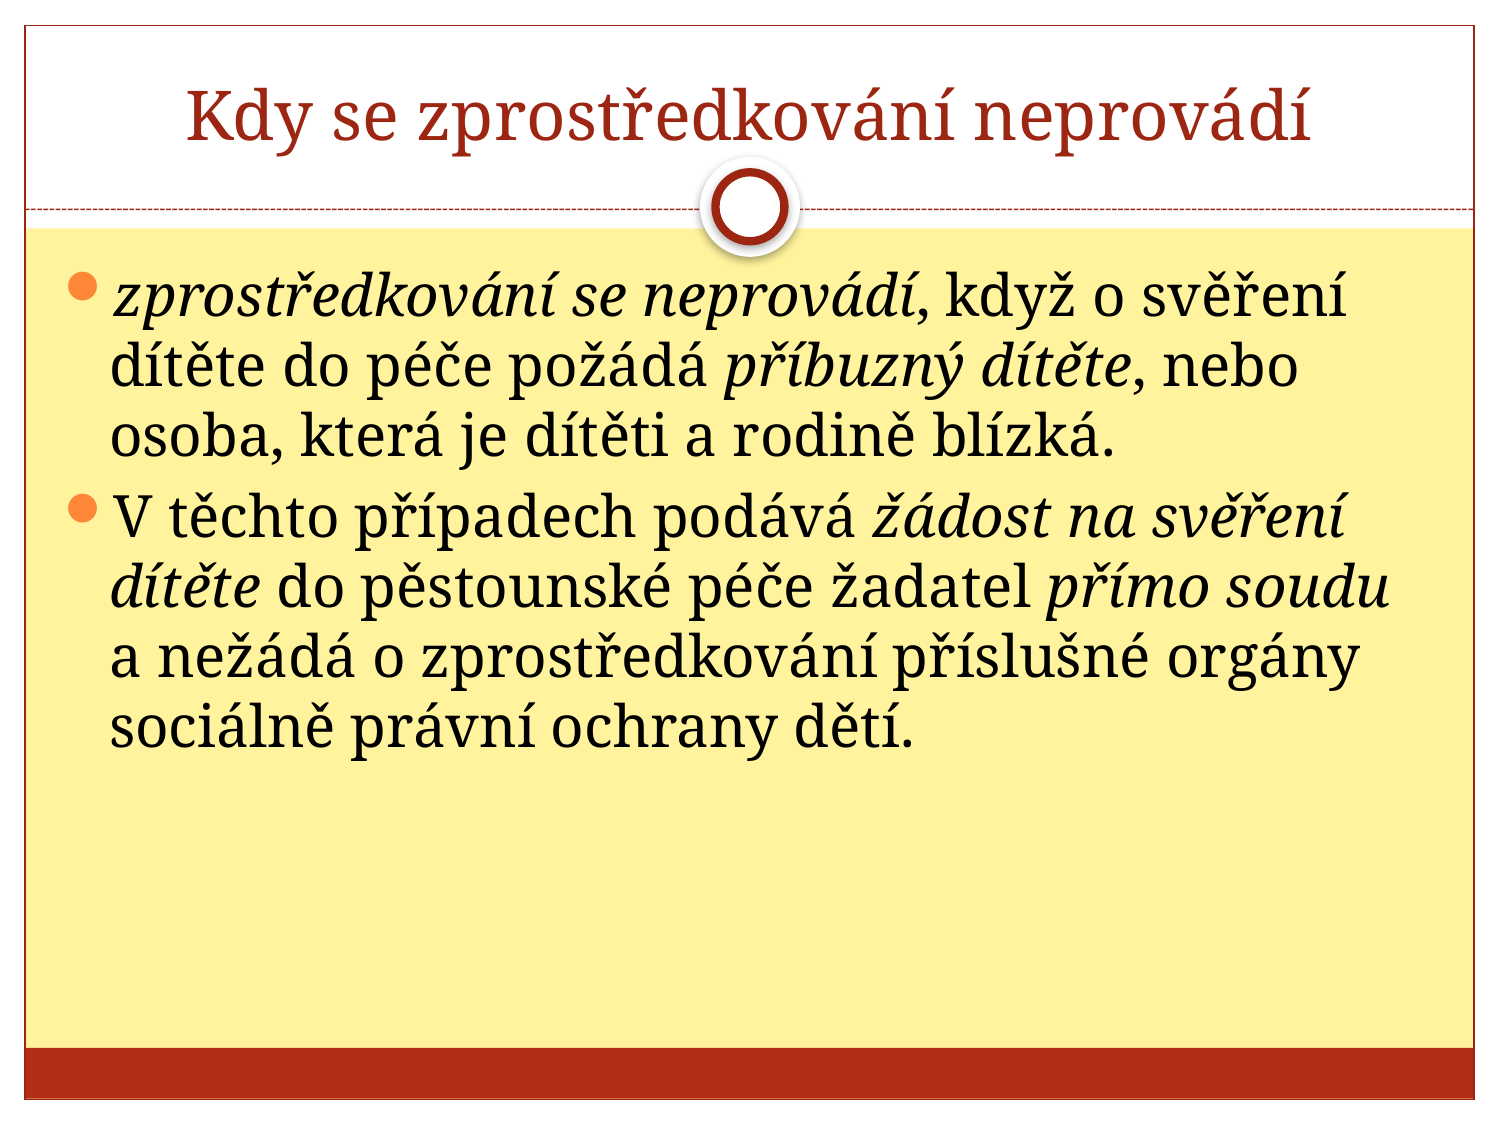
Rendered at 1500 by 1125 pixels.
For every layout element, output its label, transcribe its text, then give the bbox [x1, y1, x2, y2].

list zprostředkování se neprovádí, když o svěření dítěte do péče požádá příbuzný dítěte, nebo osoba, která je dítěti a rodině blízká. V těchto případech podává žádost na svěření dítěte do pěstounské péče žadatel přímo soudu a nežádá o zprostředkování příslušné orgány sociálně právní ochrany dětí. [49, 250, 1445, 1001]
title Kdy se zprostředkování neprovádí [49, 37, 1450, 162]
